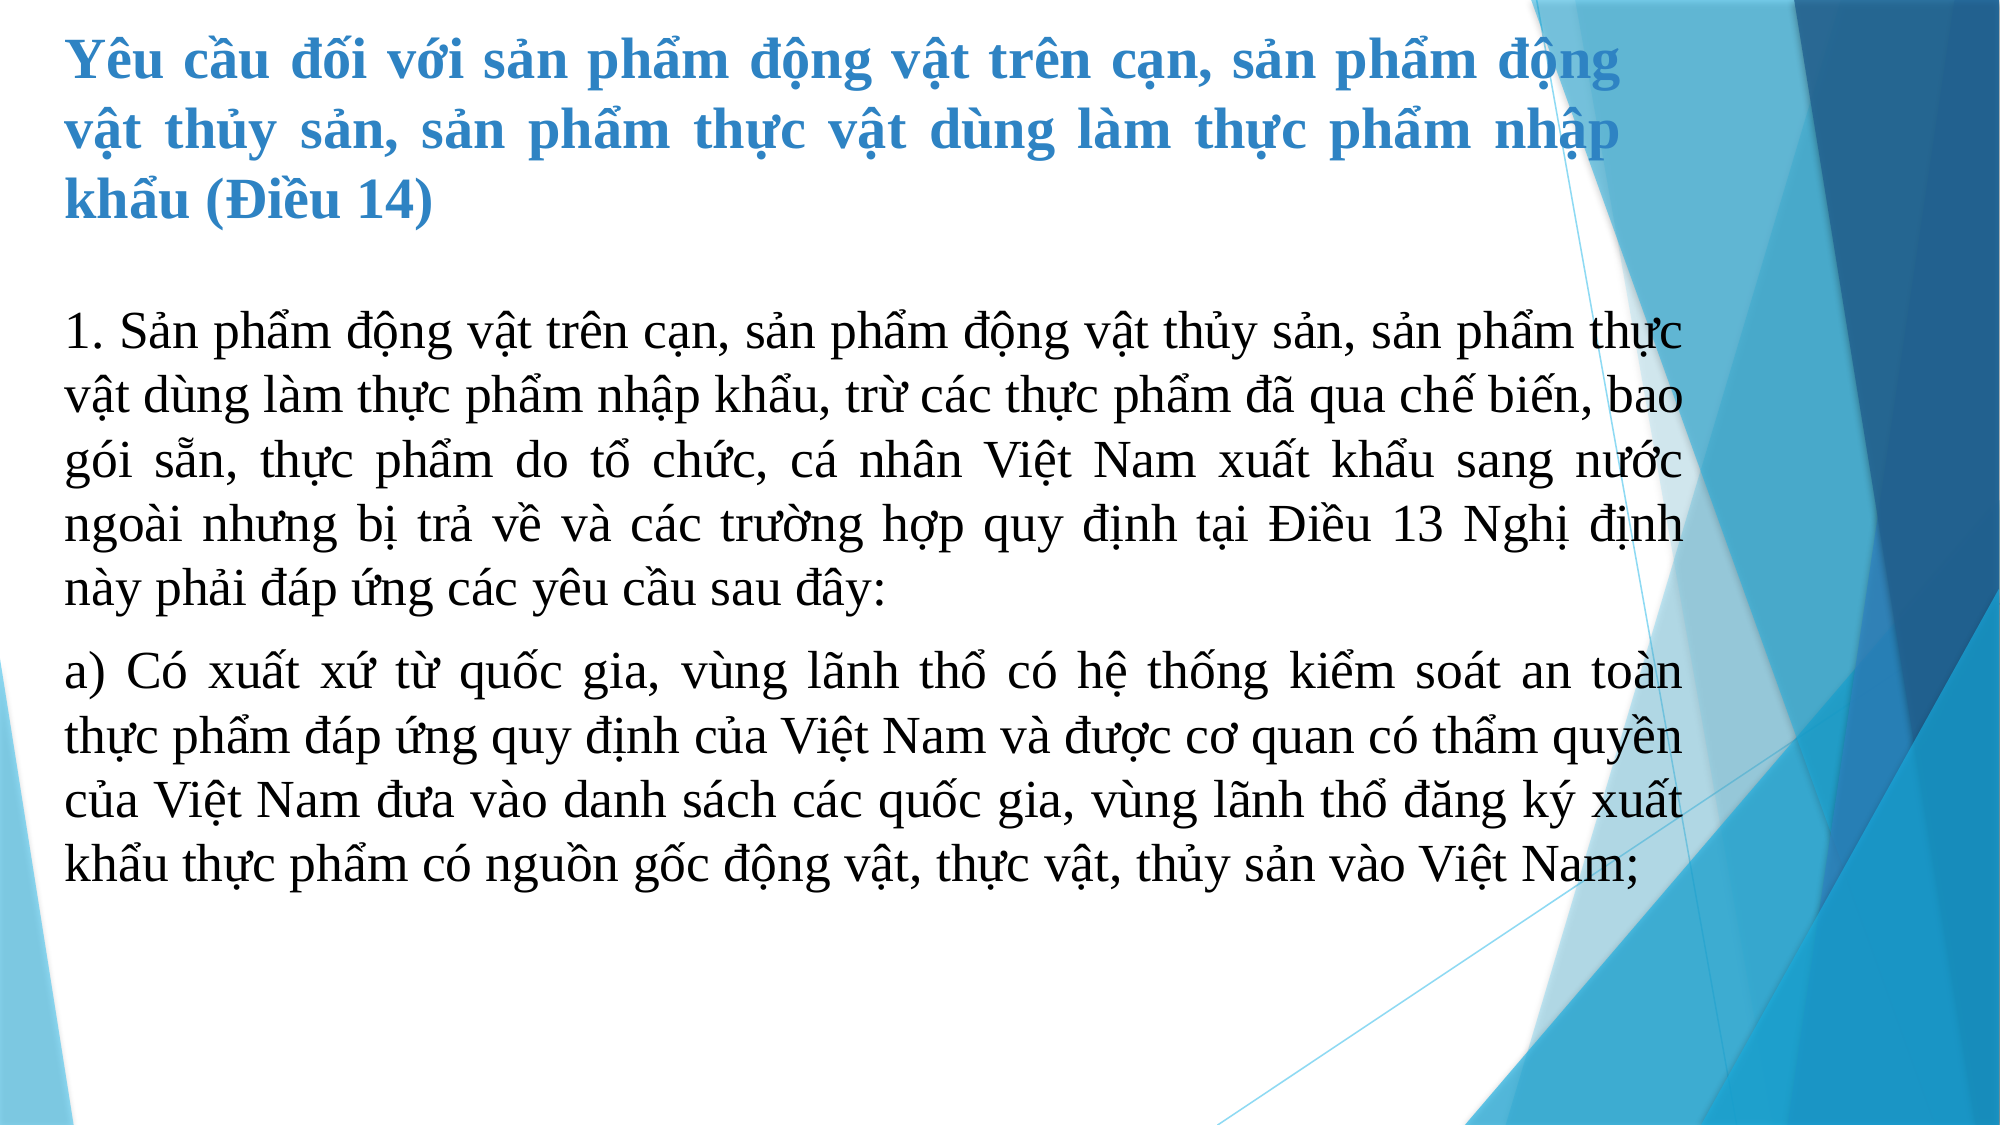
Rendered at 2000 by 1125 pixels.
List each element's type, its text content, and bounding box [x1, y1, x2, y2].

text_box Yêu cầu đối với sản phẩm động vật trên cạn, sản phẩm động vật thủy sản, sản phẩm thực vật dùng làm thực phẩm nhập khẩu (Điều 14) [49, 24, 1638, 225]
list 1. Sản phẩm động vật trên cạn, sản phẩm động vật thủy sản, sản phẩm thực vật dùng làm thực phẩm nhập khẩu, trừ các thực phẩm đã qua chế biến, bao gói sẵn, thực phẩm do tổ chức, cá nhân Việt Nam xuất khẩu sang nước ngoài nhưng bị trả về và các trường hợp quy định tại Điều 13 Nghị định này phải đáp ứng các yêu cầu sau đây: a) Có xuất xứ từ quốc gia, vùng lãnh thổ có hệ thống kiểm soát an toàn thực phẩm đáp ứng quy định của Việt Nam và được cơ quan có thẩm quyền của Việt Nam đưa vào danh sách các quốc gia, vùng lãnh thổ đăng ký xuất khẩu thực phẩm có nguồn gốc động vật, thực vật, thủy sản vào Việt Nam; [49, 287, 1700, 925]
